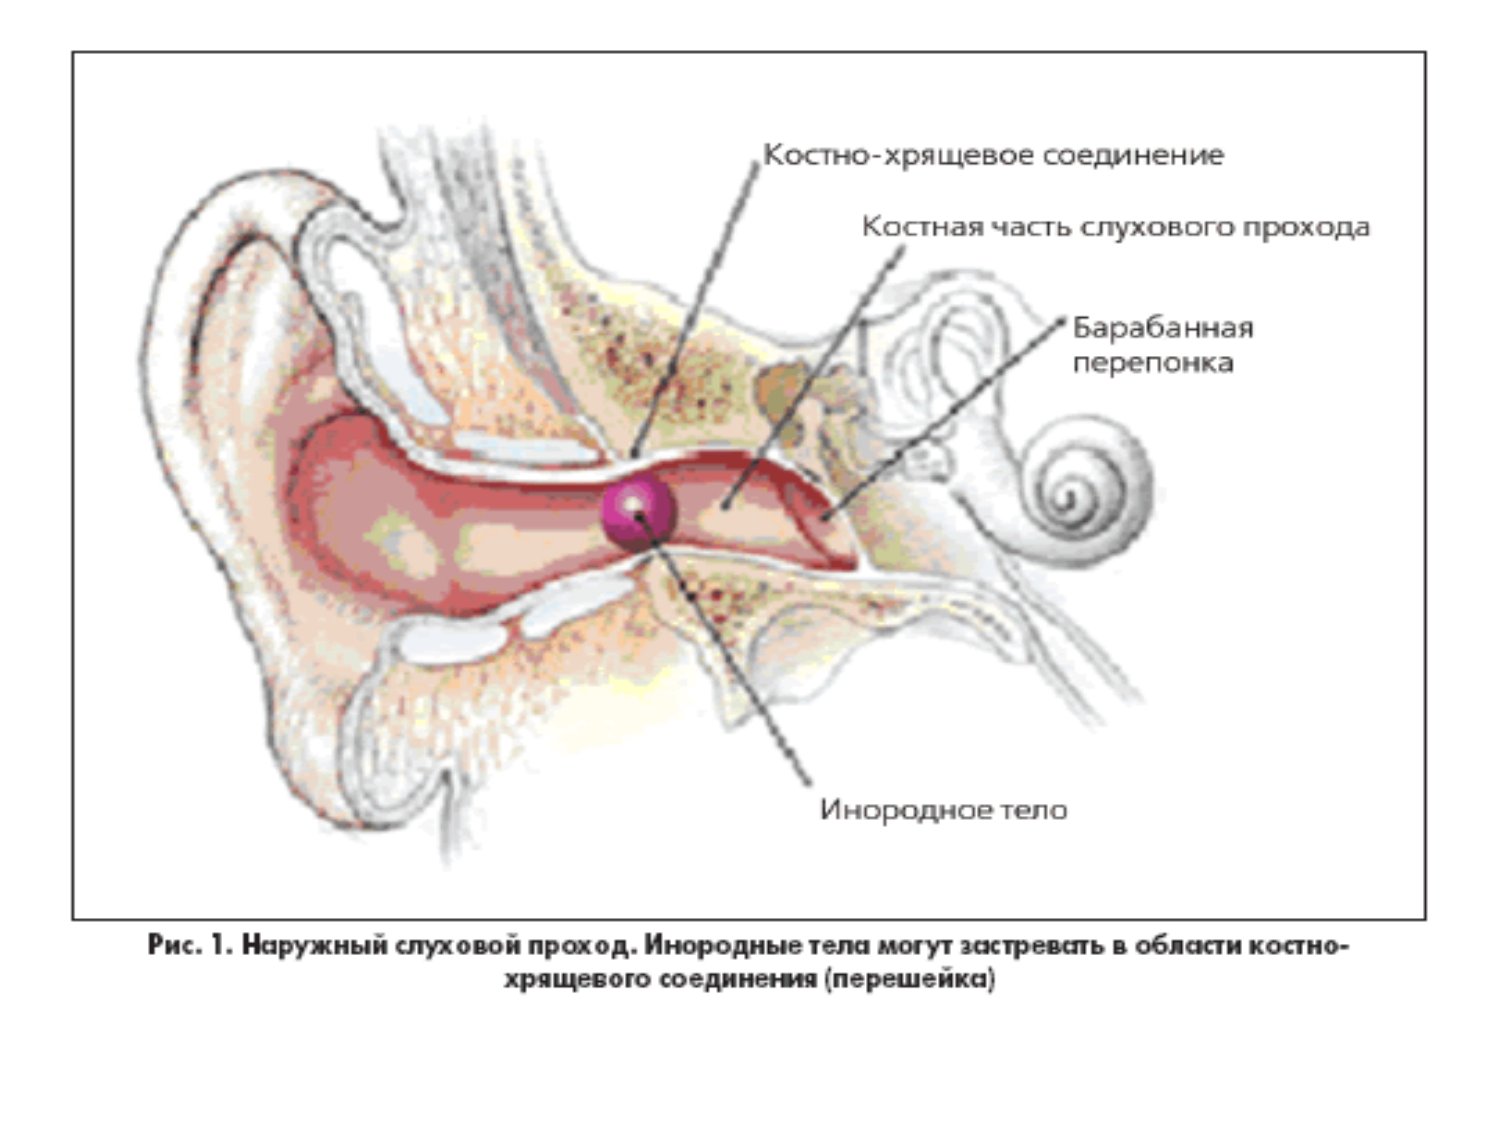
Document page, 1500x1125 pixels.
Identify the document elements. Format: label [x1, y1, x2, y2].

picture [64, 42, 1436, 1000]
